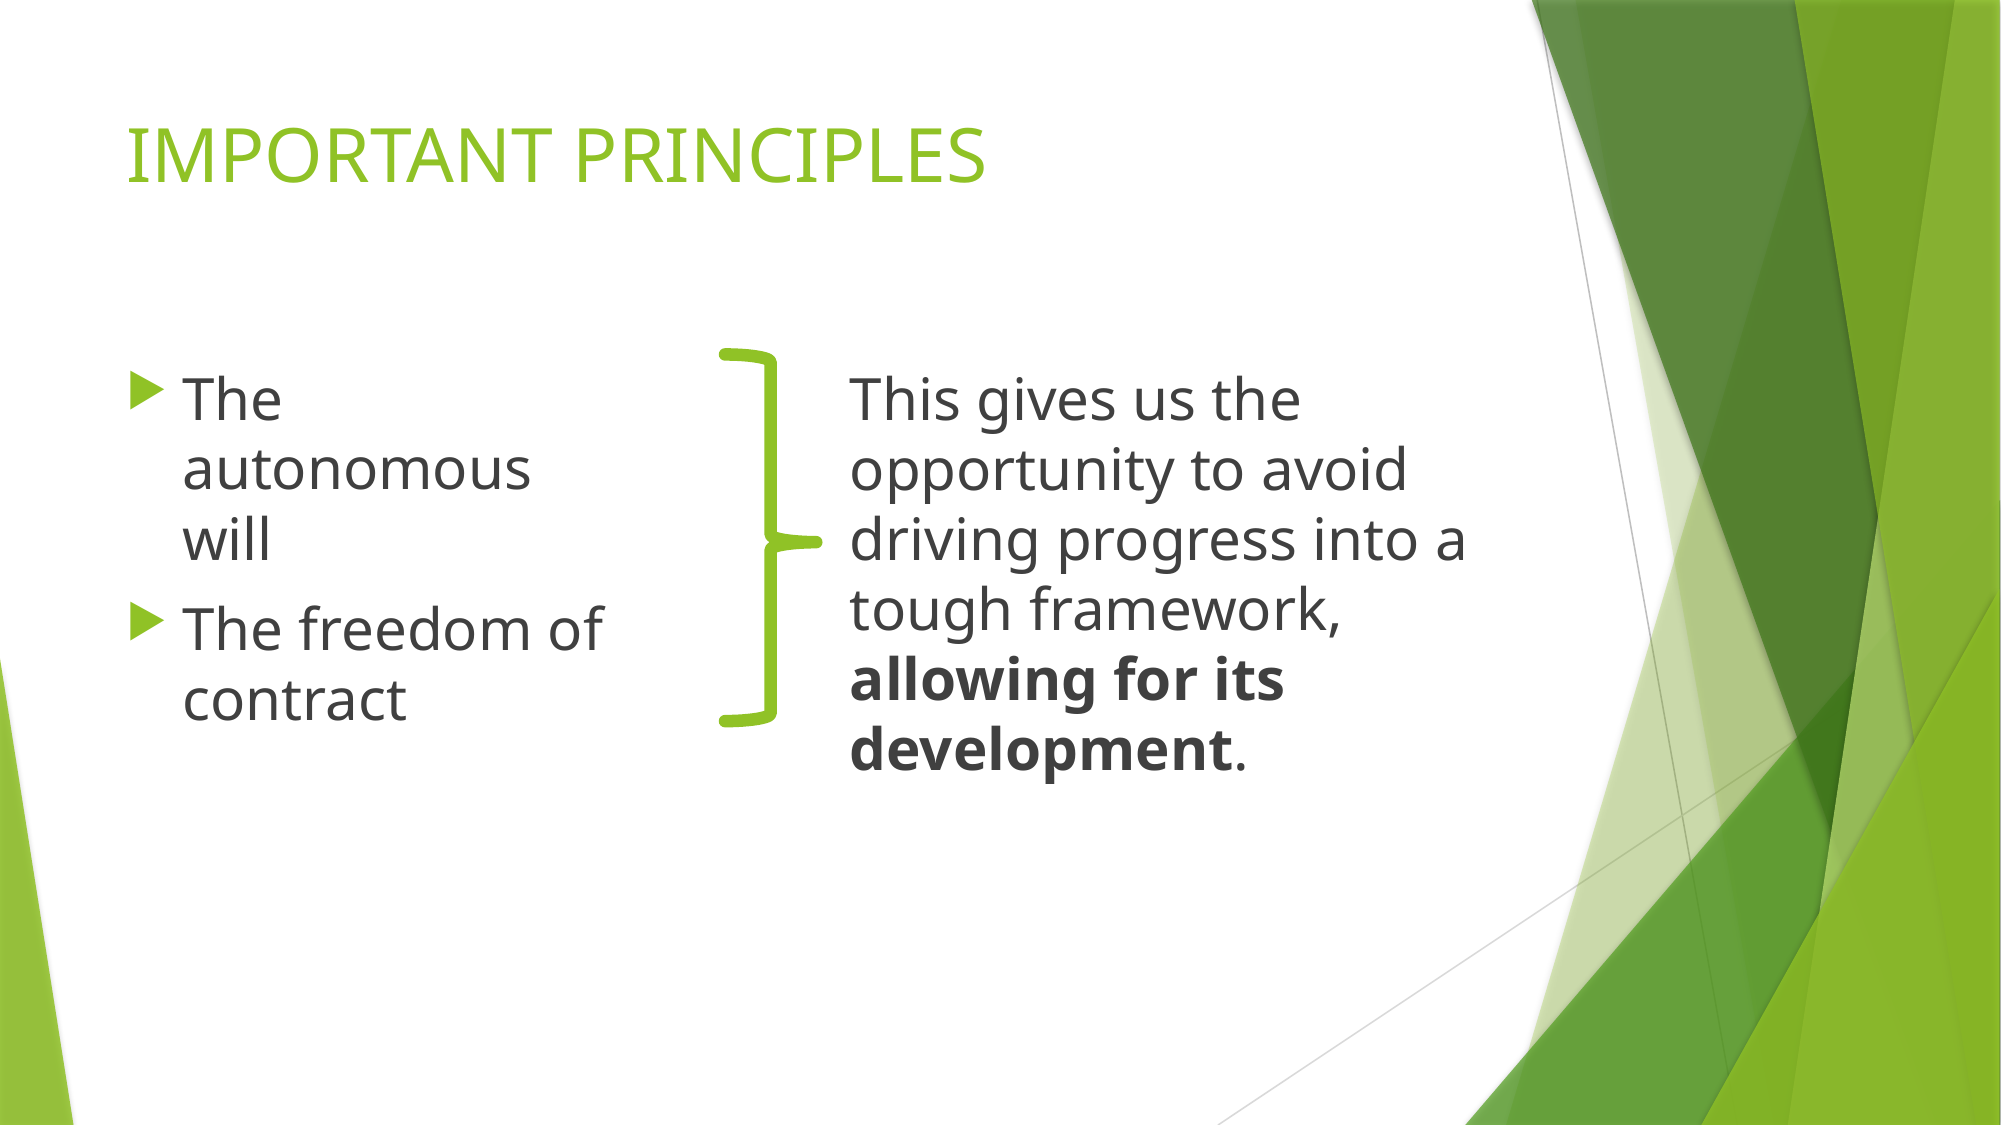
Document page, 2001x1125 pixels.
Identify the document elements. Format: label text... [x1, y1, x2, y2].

list The autonomous will The freedom of contract [111, 354, 636, 992]
text_box [723, 353, 818, 723]
list This gives us the opportunity to avoid driving progress into a tough framework, allowing for its development. [834, 354, 1522, 992]
title IMPORTANT PRINCIPLES [111, 99, 1522, 317]
